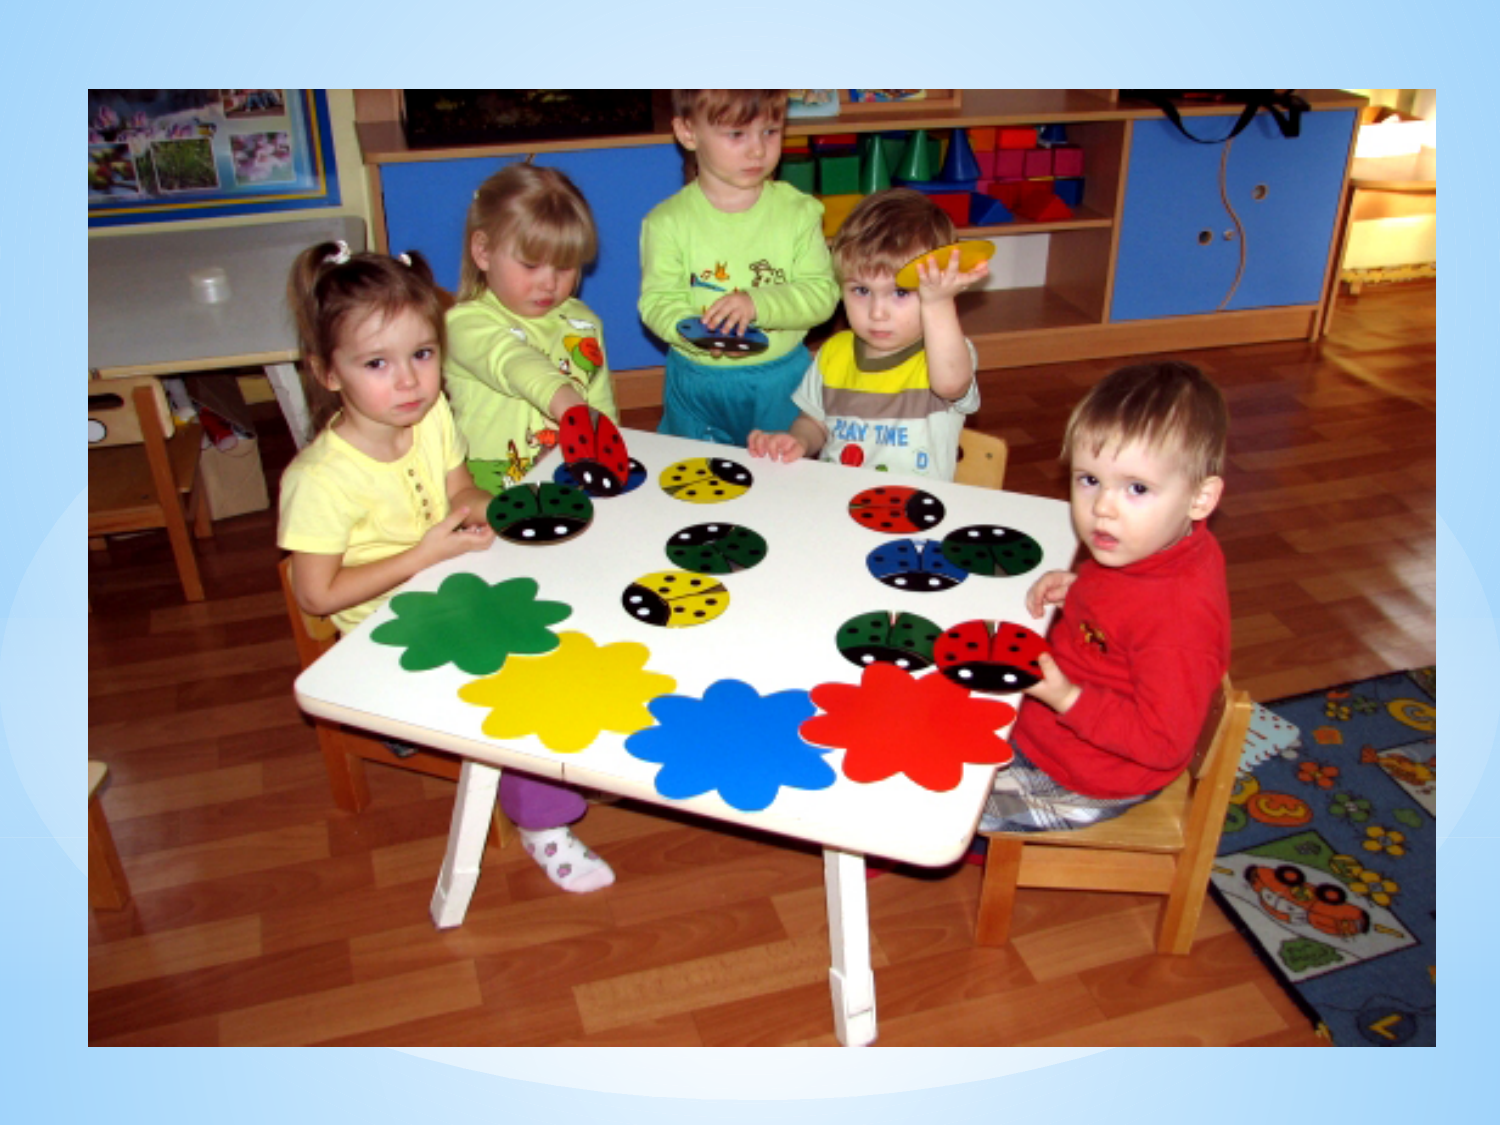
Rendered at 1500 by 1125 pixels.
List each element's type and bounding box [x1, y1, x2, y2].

list [88, 89, 1436, 1047]
